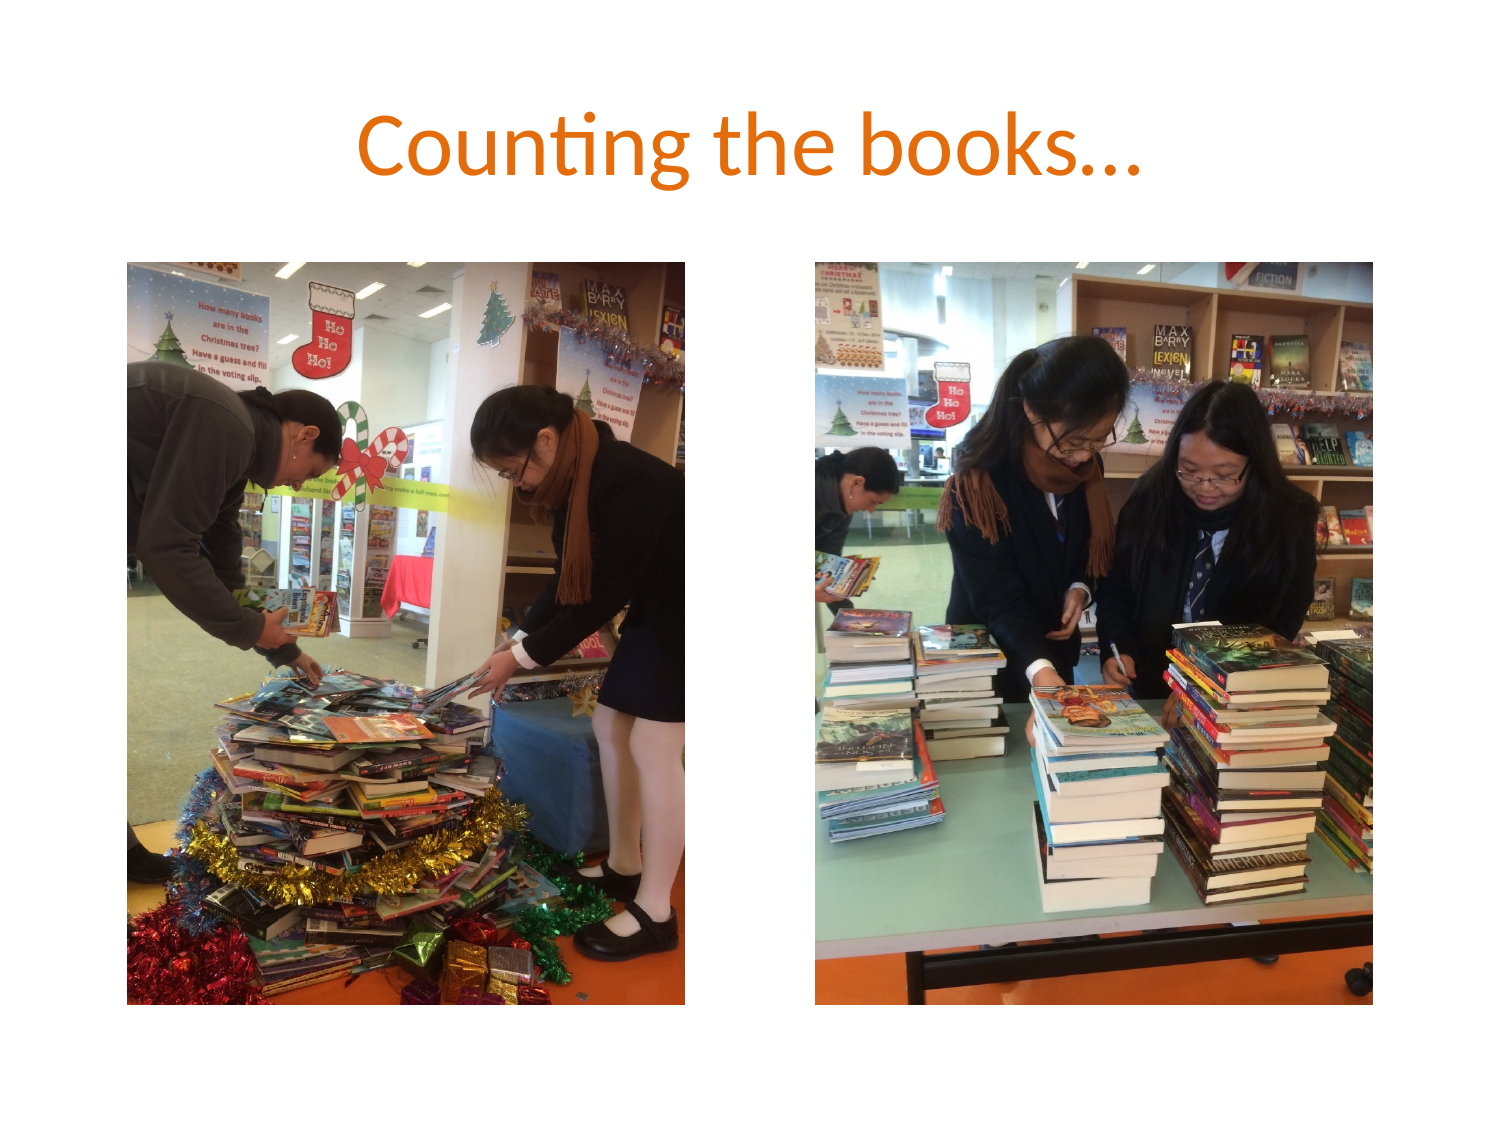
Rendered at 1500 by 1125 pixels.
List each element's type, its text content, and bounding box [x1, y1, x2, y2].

title Counting the books… [75, 45, 1425, 233]
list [127, 262, 685, 1006]
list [815, 262, 1373, 1006]
